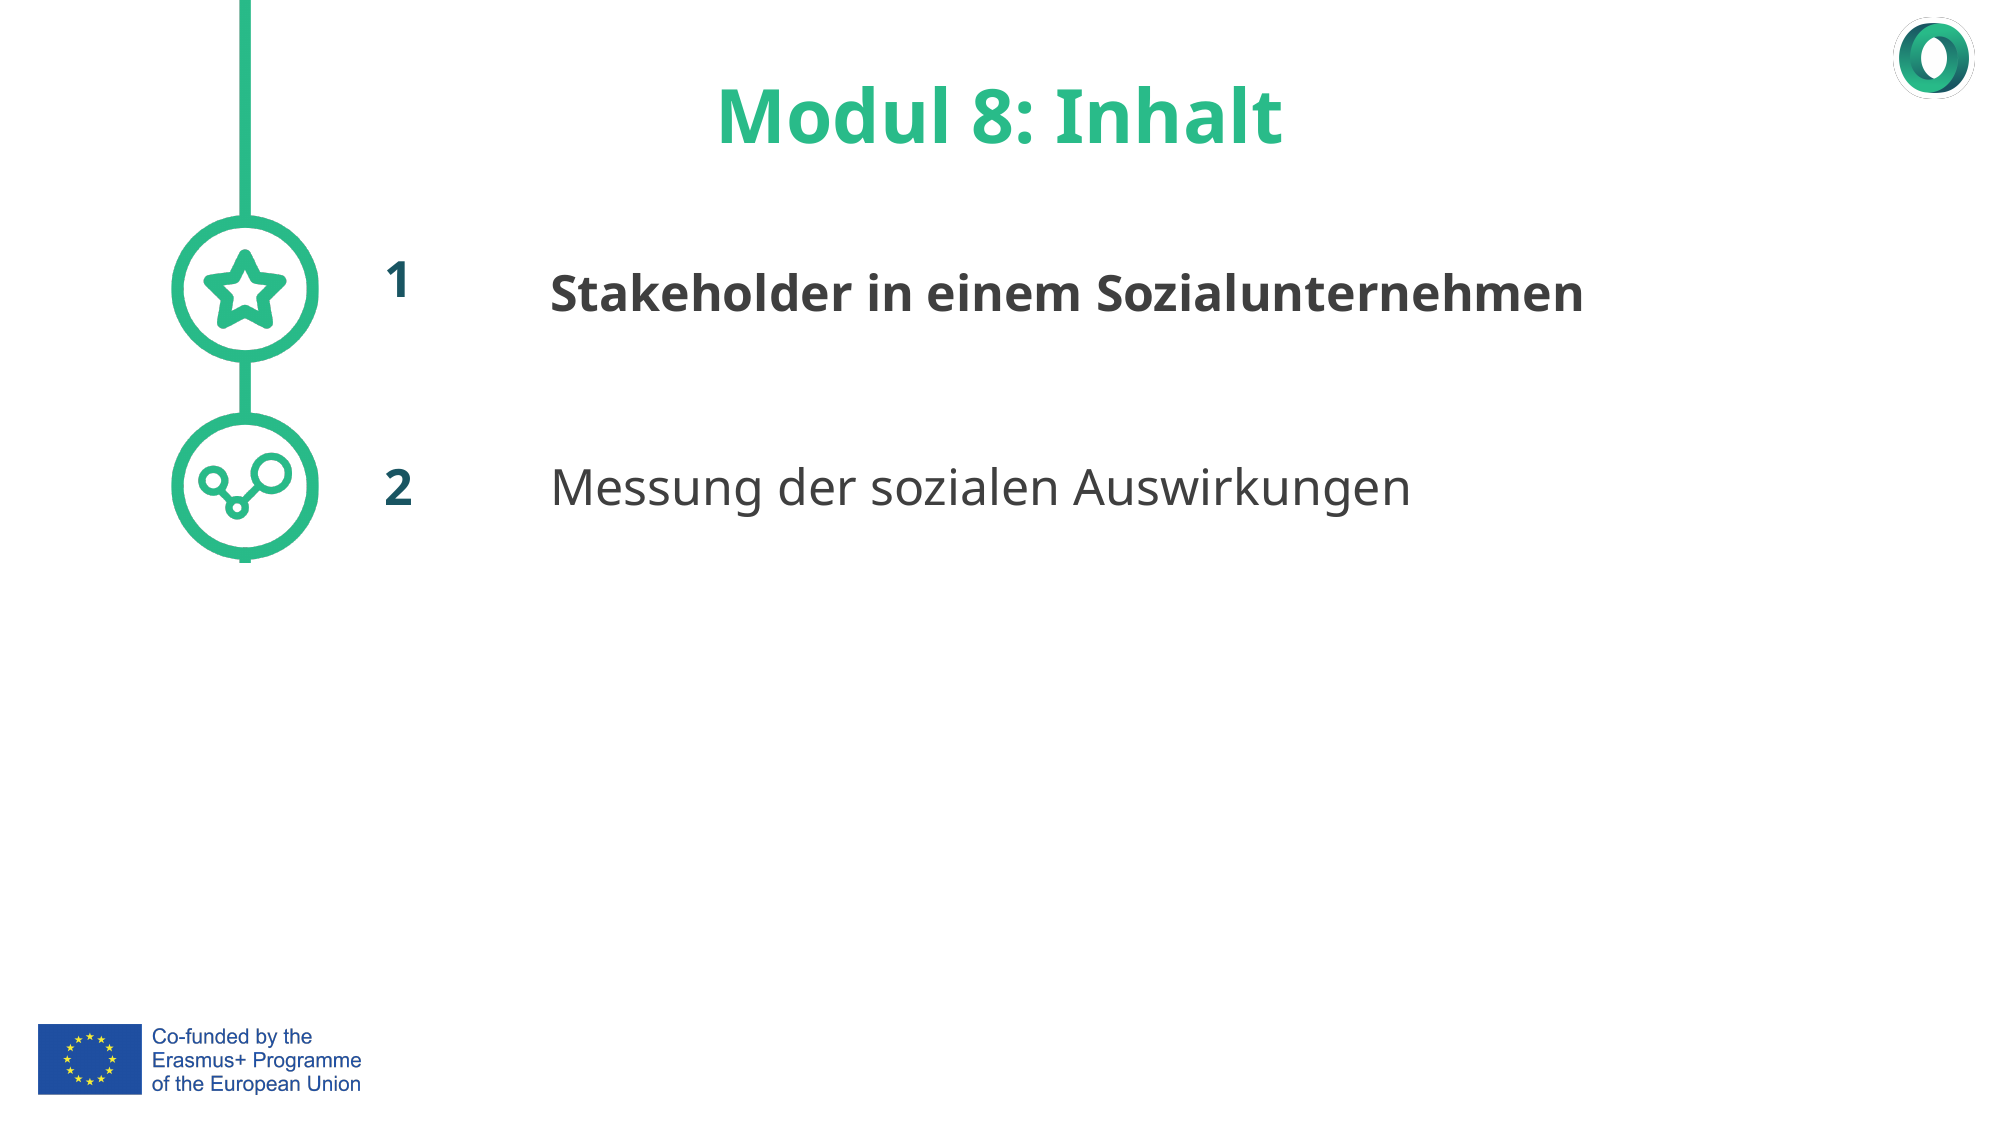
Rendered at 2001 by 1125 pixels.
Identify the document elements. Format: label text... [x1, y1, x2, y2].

picture [171, 0, 319, 563]
text_box Messung der sozialen Auswirkungen [535, 429, 1780, 550]
text_box [0, 1016, 377, 1103]
text_box 1 [369, 241, 535, 322]
text_box Stakeholder in einem Sozialunternehmen [535, 241, 1727, 350]
title Modul 8: Inhalt [621, 78, 1379, 160]
text_box 2 [369, 448, 535, 530]
picture [38, 1023, 361, 1096]
picture [1892, 17, 1975, 100]
